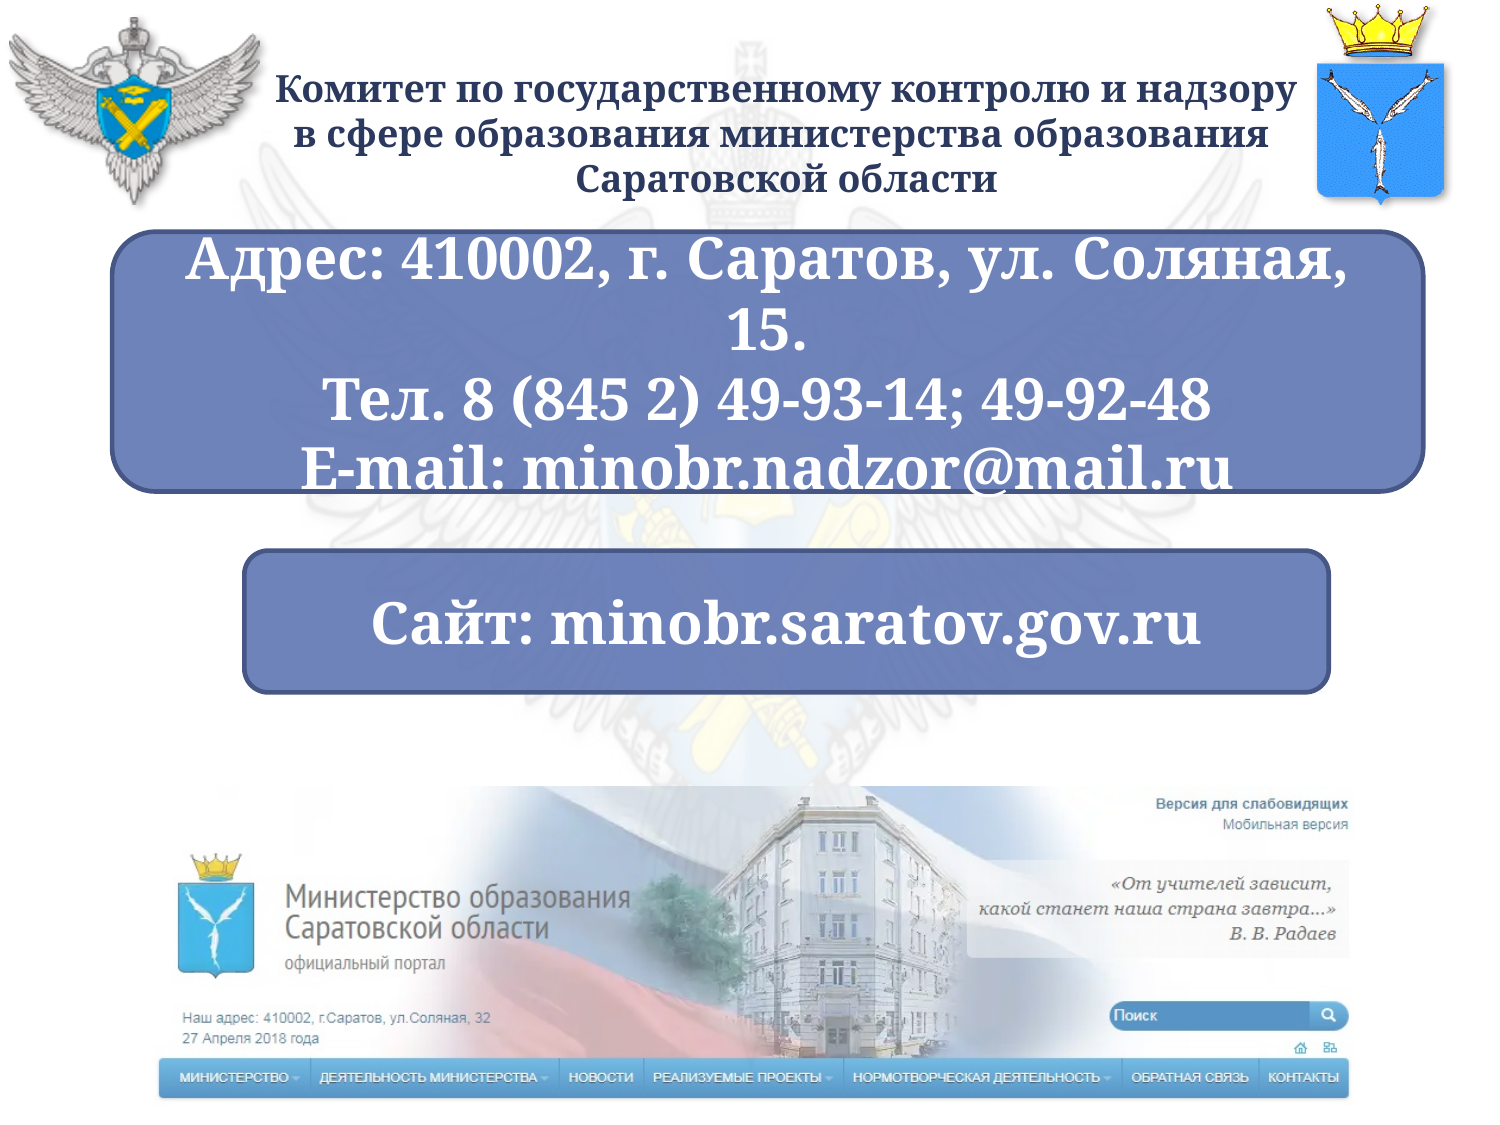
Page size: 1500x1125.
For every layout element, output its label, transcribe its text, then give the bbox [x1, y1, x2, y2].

text_box [1, 785, 1500, 1108]
text_box Адрес: 410002, г. Саратов, ул. Соляная, 15. Тел. 8 (845 2) 49-93-14; 49-92-48 E-mail: minobr.nadzor@mail.ru [109, 229, 1426, 494]
text_box Сайт: minobr.saratov.gov.ru [242, 548, 1332, 695]
picture [9, 17, 260, 205]
picture [1317, 4, 1444, 205]
text_box Комитет по государственному контролю и надзору в сфере образования министерства образования Саратовской области [268, 57, 1313, 208]
